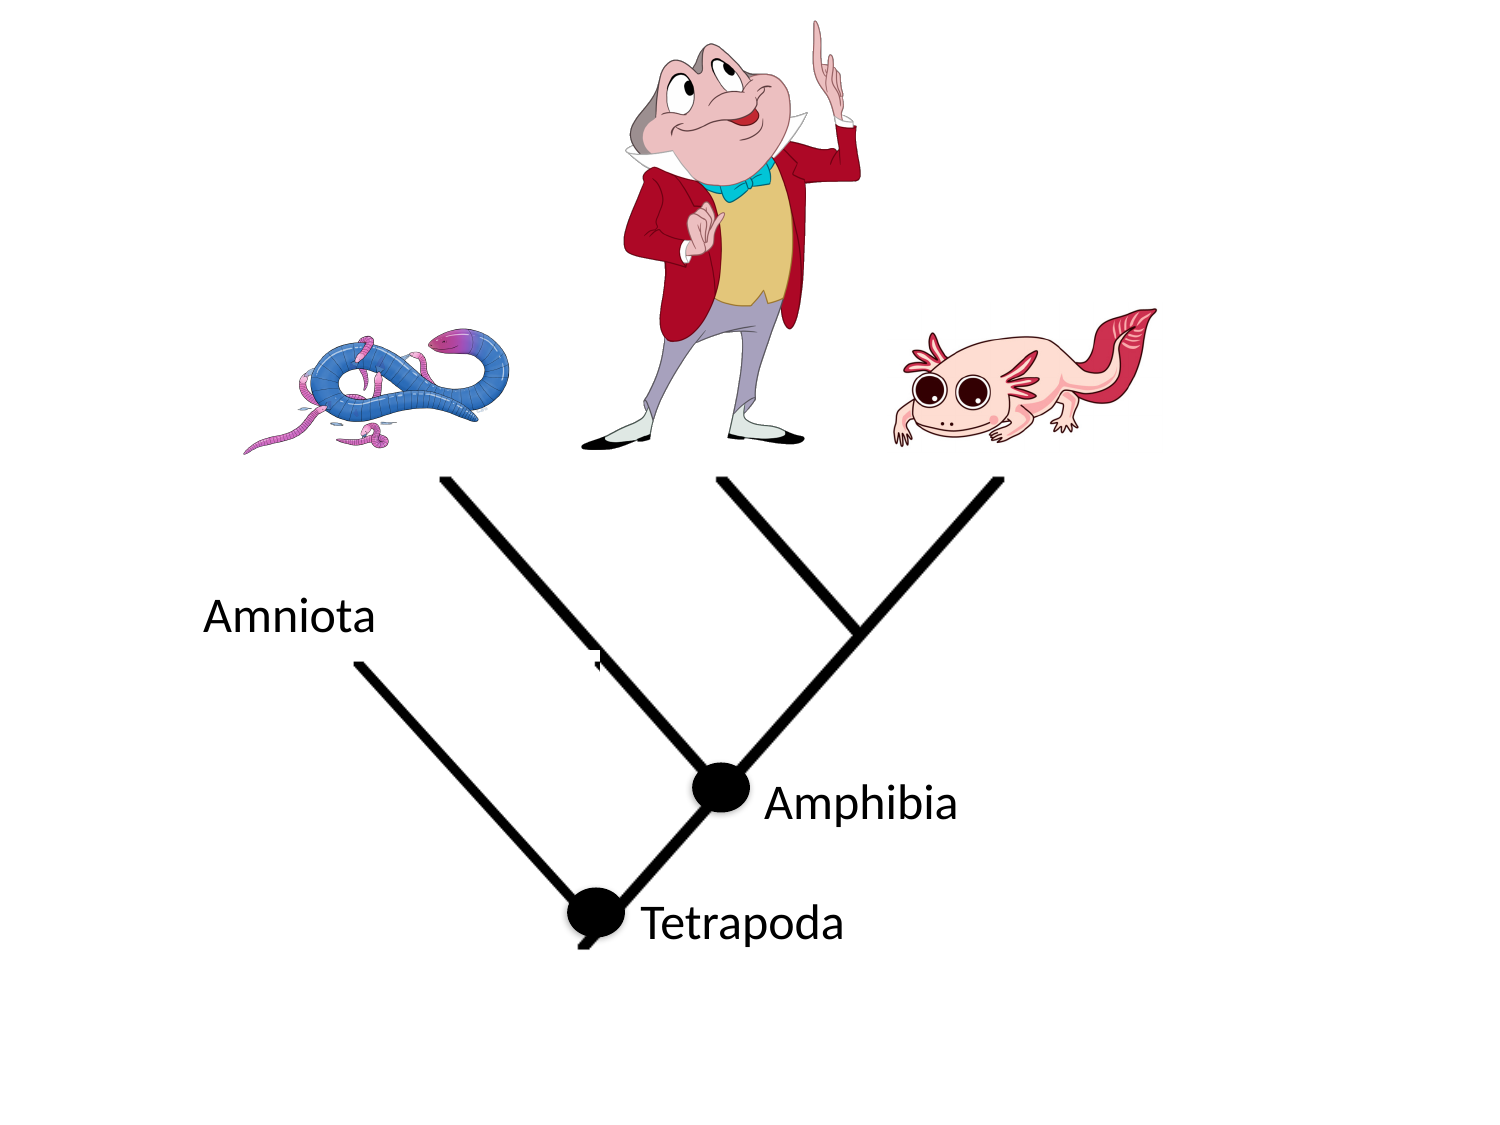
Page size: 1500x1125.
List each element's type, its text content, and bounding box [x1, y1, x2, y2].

picture [224, 294, 1013, 988]
picture [579, 18, 863, 453]
text_box Amniota [188, 574, 392, 650]
picture [887, 302, 1163, 454]
